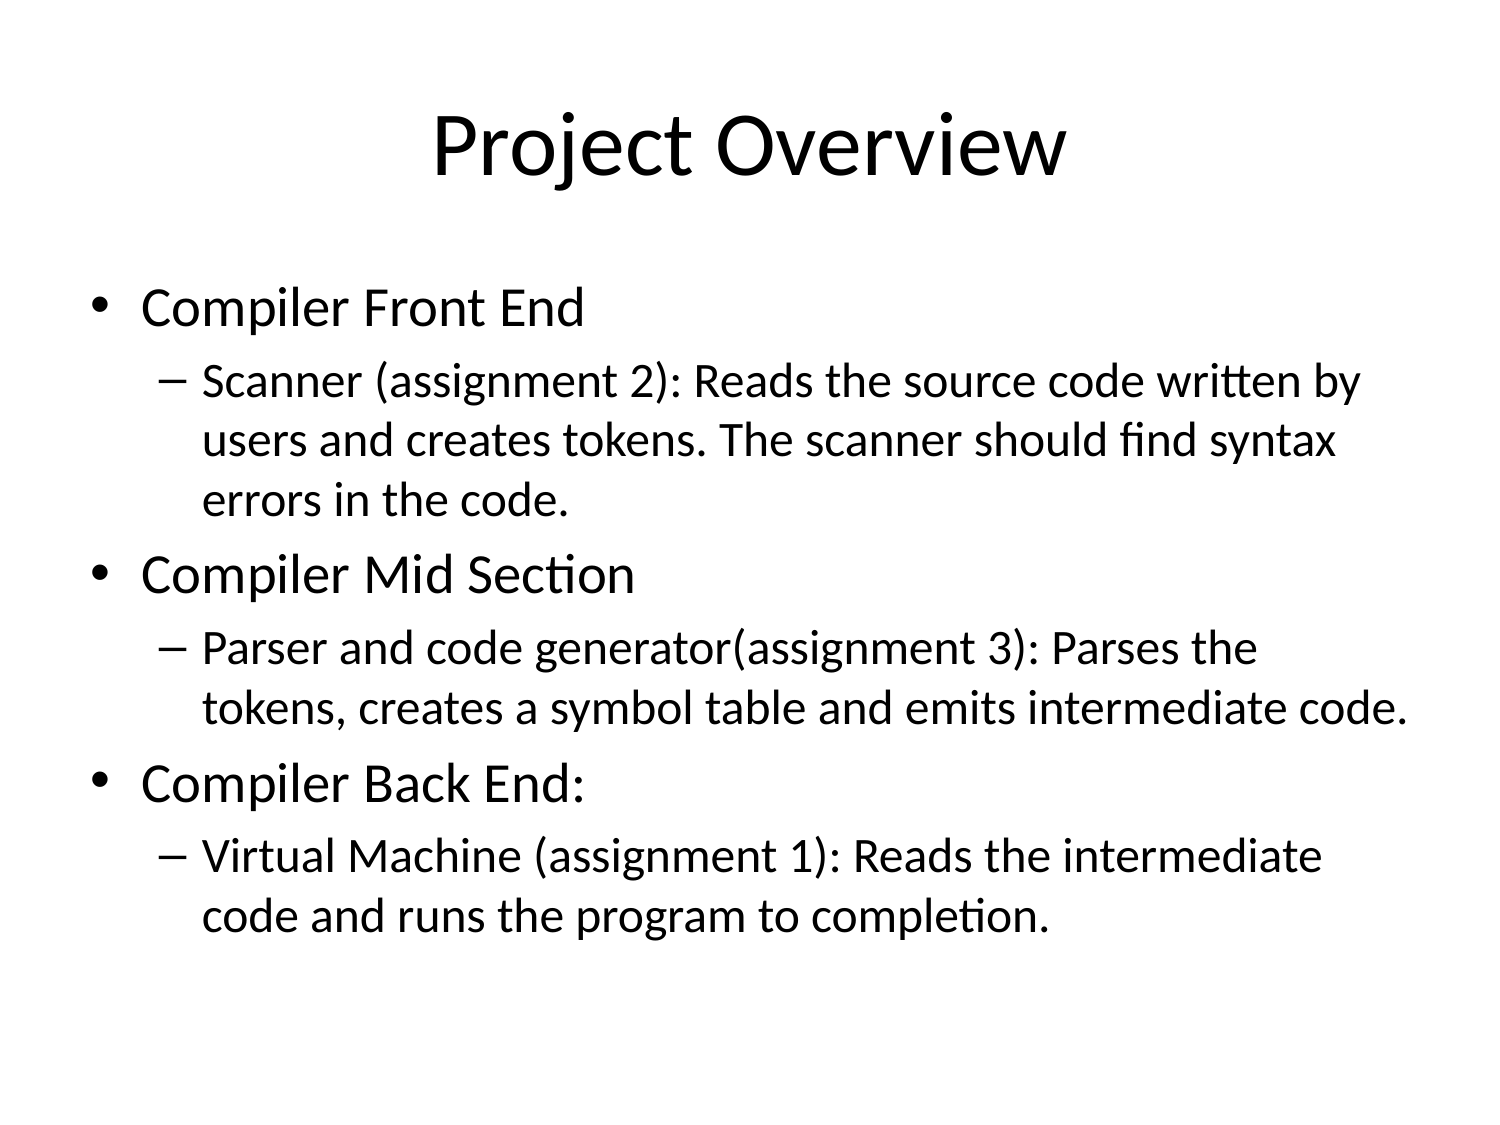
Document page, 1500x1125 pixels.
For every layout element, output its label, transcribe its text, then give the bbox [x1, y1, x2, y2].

list Compiler Front End Scanner (assignment 2): Reads the source code written by users and creates tokens. The scanner should find syntax errors in the code. Compiler Mid Section Parser and code generator(assignment 3): Parses the tokens, creates a symbol table and emits intermediate code. Compiler Back End: Virtual Machine (assignment 1): Reads the intermediate code and runs the program to completion. [75, 262, 1425, 1005]
title Project Overview [75, 45, 1425, 233]
